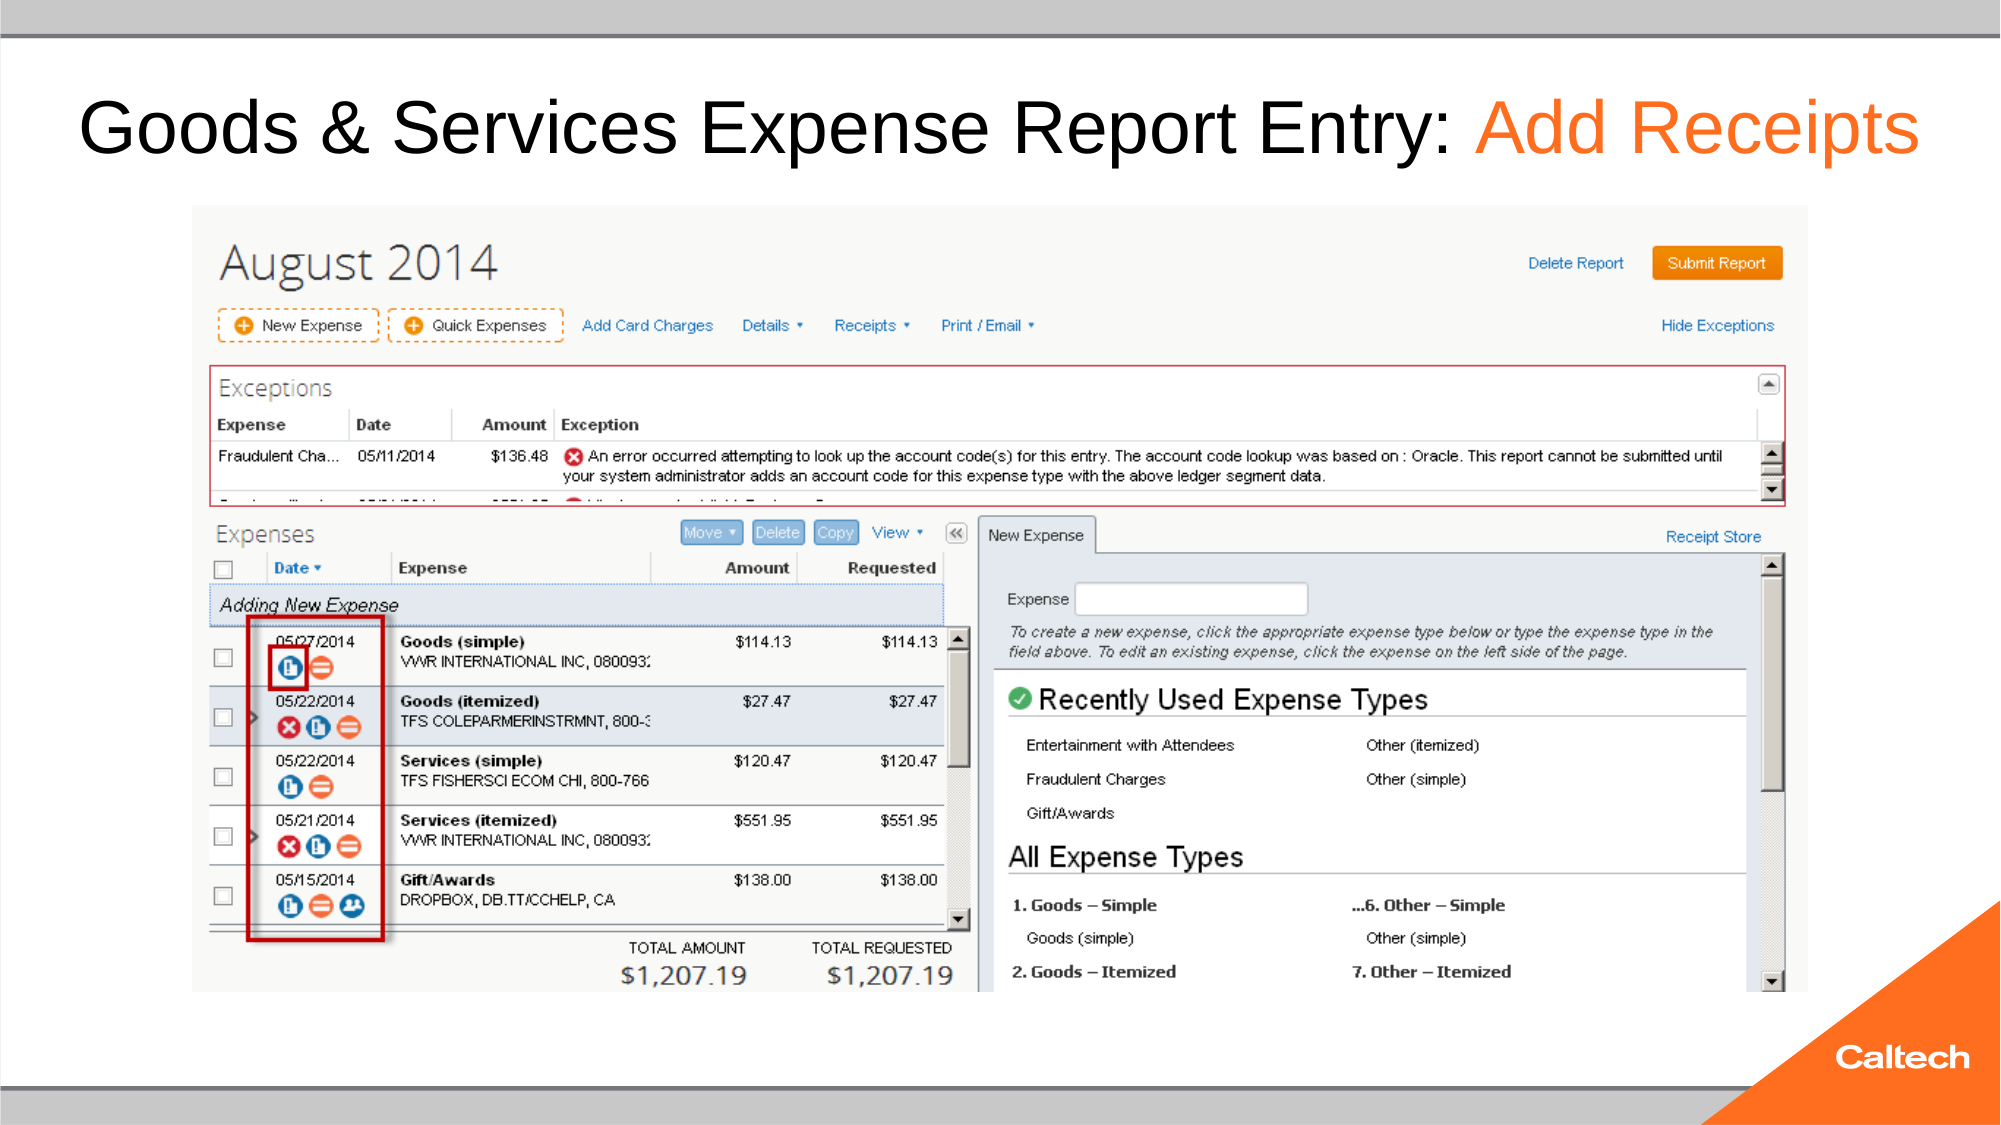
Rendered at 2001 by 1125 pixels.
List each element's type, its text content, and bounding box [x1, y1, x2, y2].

title Goods & Services Expense Report Entry: Add Receipts [18, 70, 1982, 259]
picture [0, 0, 2001, 1125]
